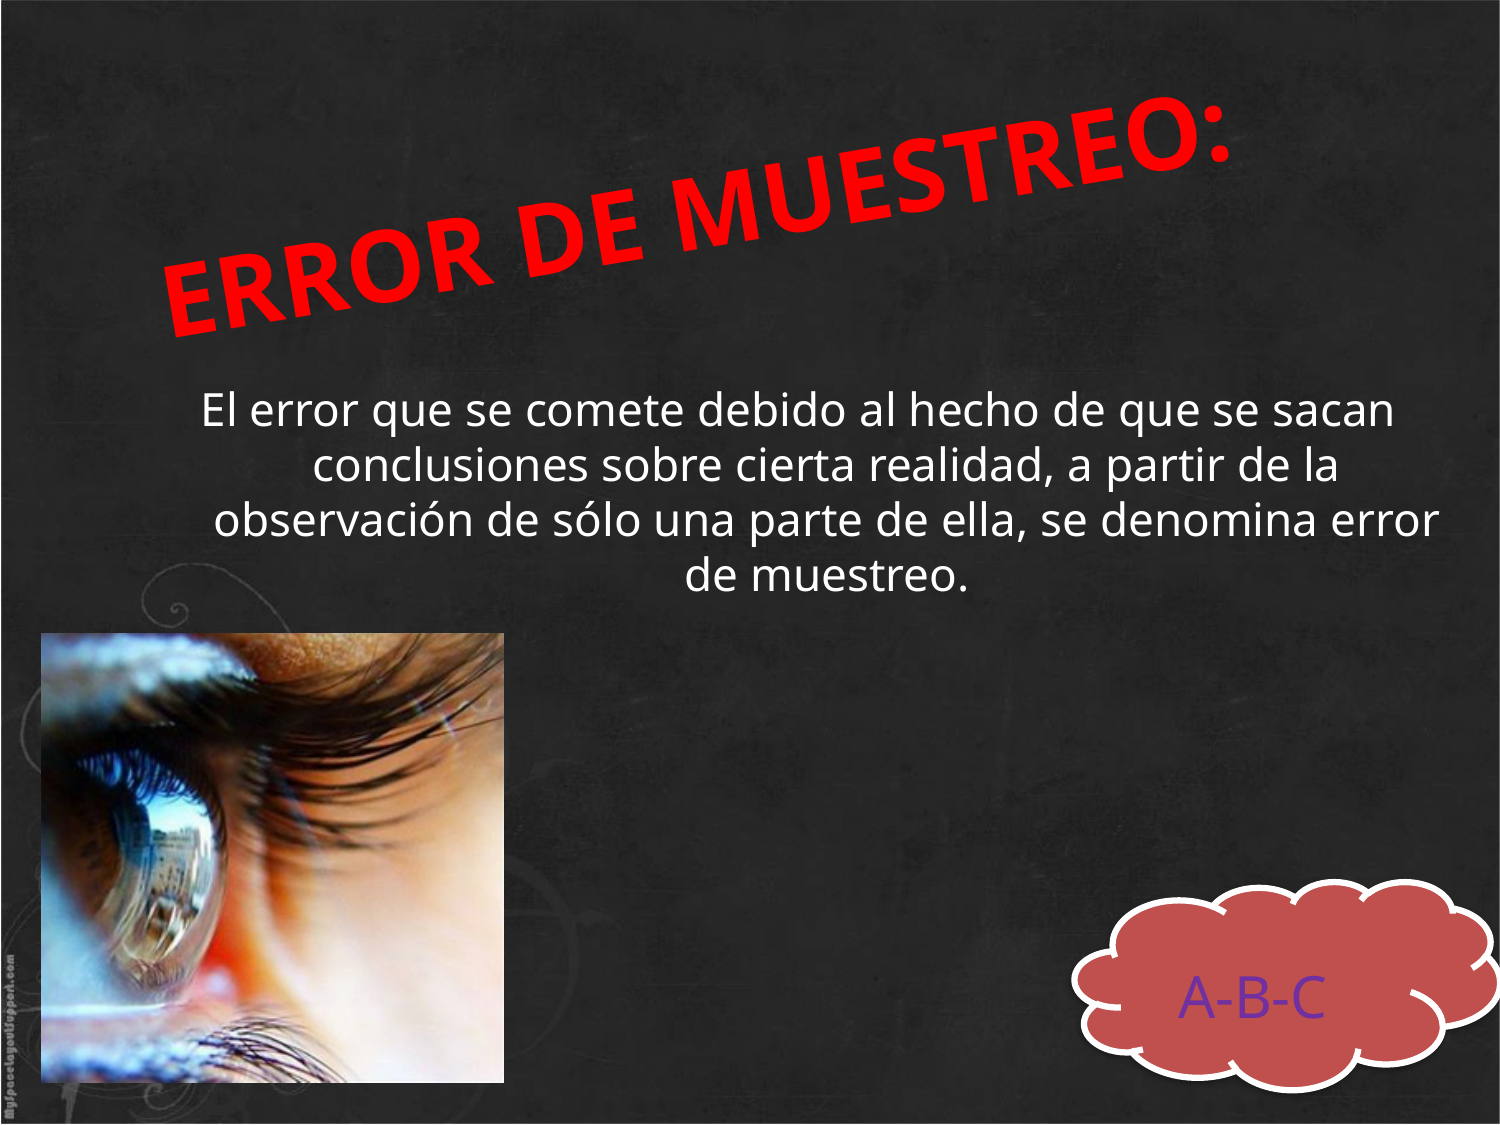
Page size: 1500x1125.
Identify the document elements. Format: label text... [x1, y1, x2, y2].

text_box A-B-C [1163, 952, 1424, 1038]
picture [0, 0, 1500, 1125]
text_box Error de muestreo: [134, 49, 1256, 370]
text_box [1071, 878, 1500, 1094]
list El error que se comete debido al hecho de que se sacan conclusiones sobre cierta realidad, a partir de la observación de sólo una parte de ella, se denomina error de muestreo. [123, 373, 1474, 828]
